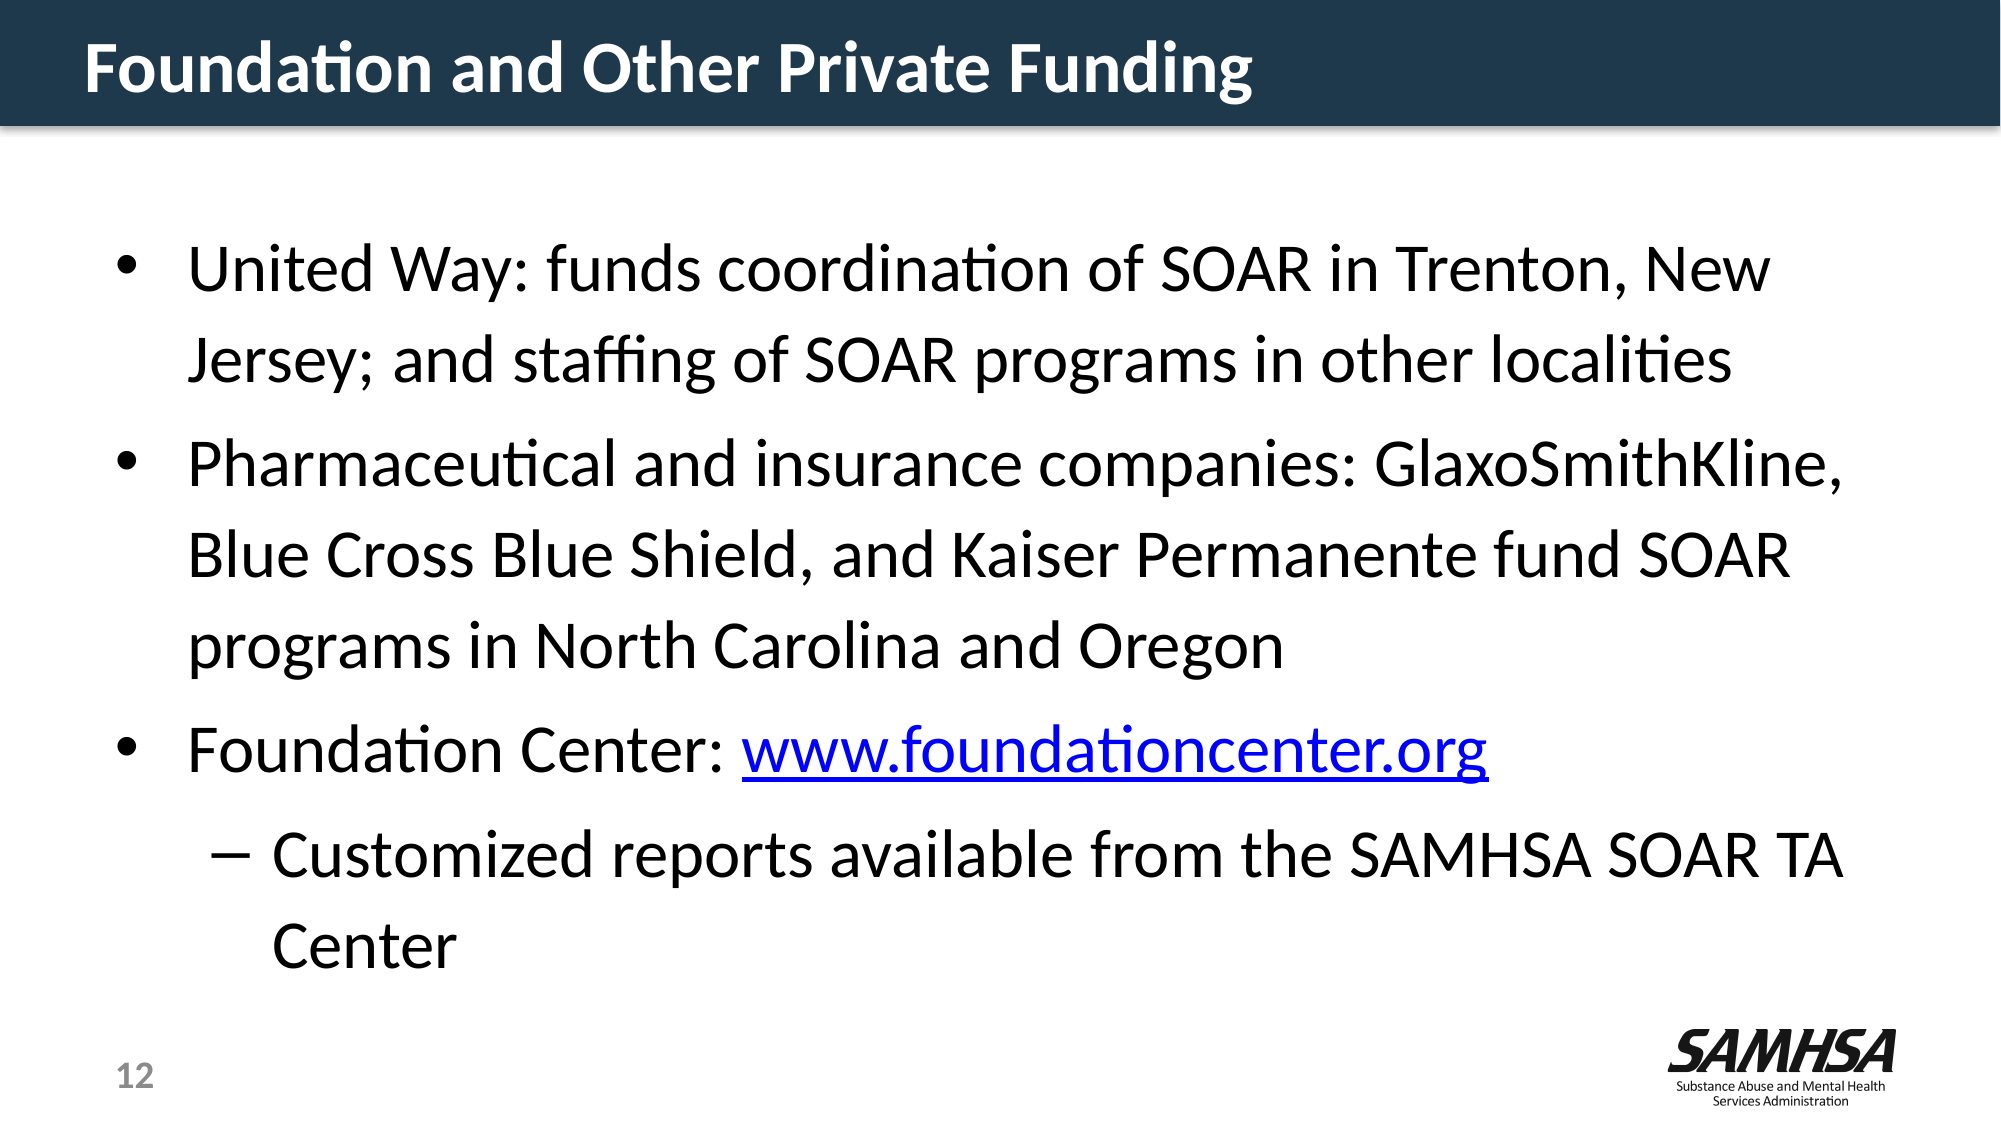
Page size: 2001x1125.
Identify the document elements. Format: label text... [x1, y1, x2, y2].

slide_number 12 [99, 1042, 550, 1103]
list United Way: funds coordination of SOAR in Trenton, New Jersey; and staffing of SOAR programs in other localities Pharmaceutical and insurance companies: GlaxoSmithKline, Blue Cross Blue Shield, and Kaiser Permanente fund SOAR programs in North Carolina and Oregon Foundation Center: www.foundationcenter.org Customized reports available from the SAMHSA SOAR TA Center [99, 207, 1900, 1005]
picture [1665, 1029, 1900, 1113]
title Foundation and Other Private Funding [69, 10, 1900, 115]
